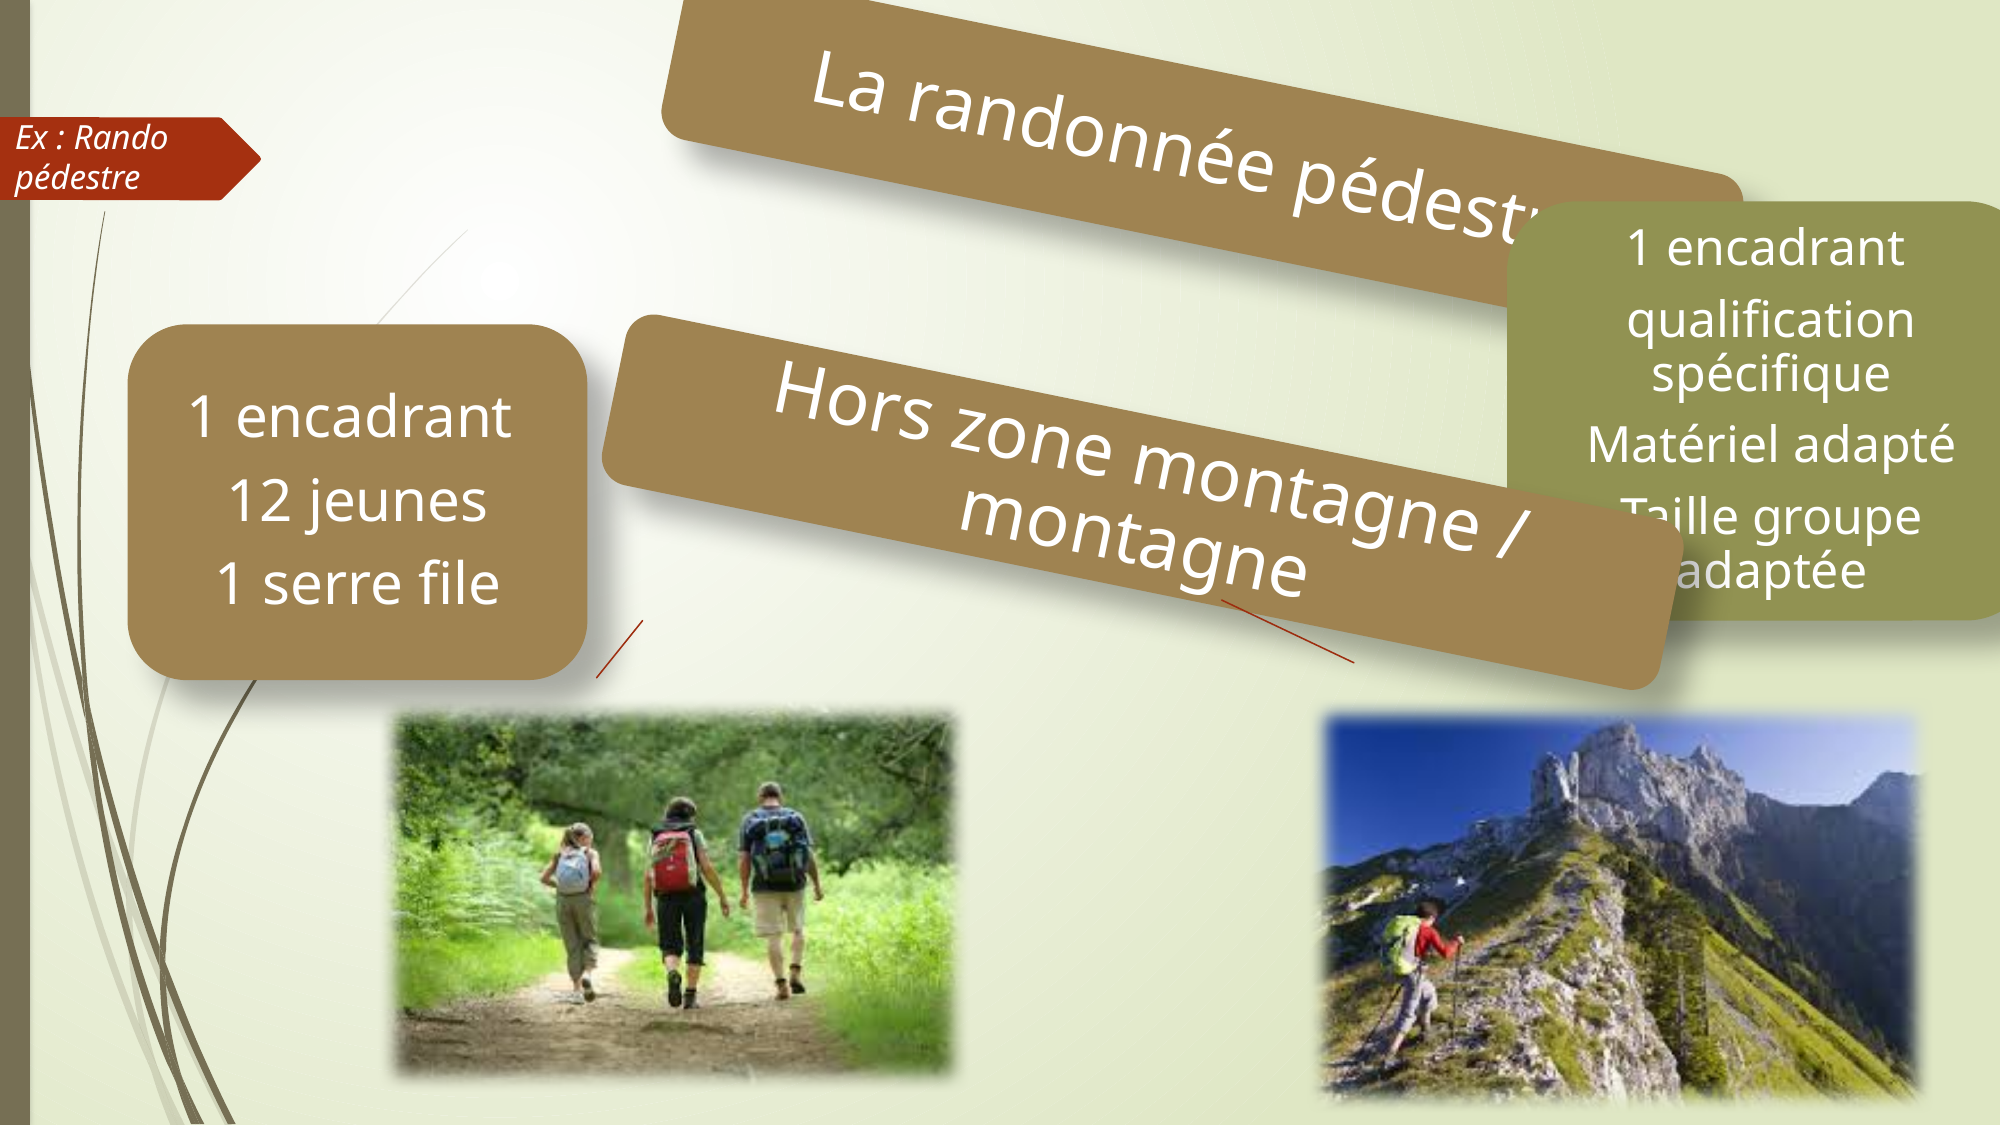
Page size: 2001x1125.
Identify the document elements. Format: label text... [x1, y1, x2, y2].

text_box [127, 324, 588, 681]
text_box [662, 69, 1743, 244]
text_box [602, 415, 1683, 590]
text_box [1506, 201, 2000, 621]
picture [1307, 697, 1934, 1115]
text_box Ex : Rando pédestre [0, 108, 310, 204]
picture [376, 697, 971, 1093]
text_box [596, 620, 643, 678]
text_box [1221, 599, 1355, 663]
